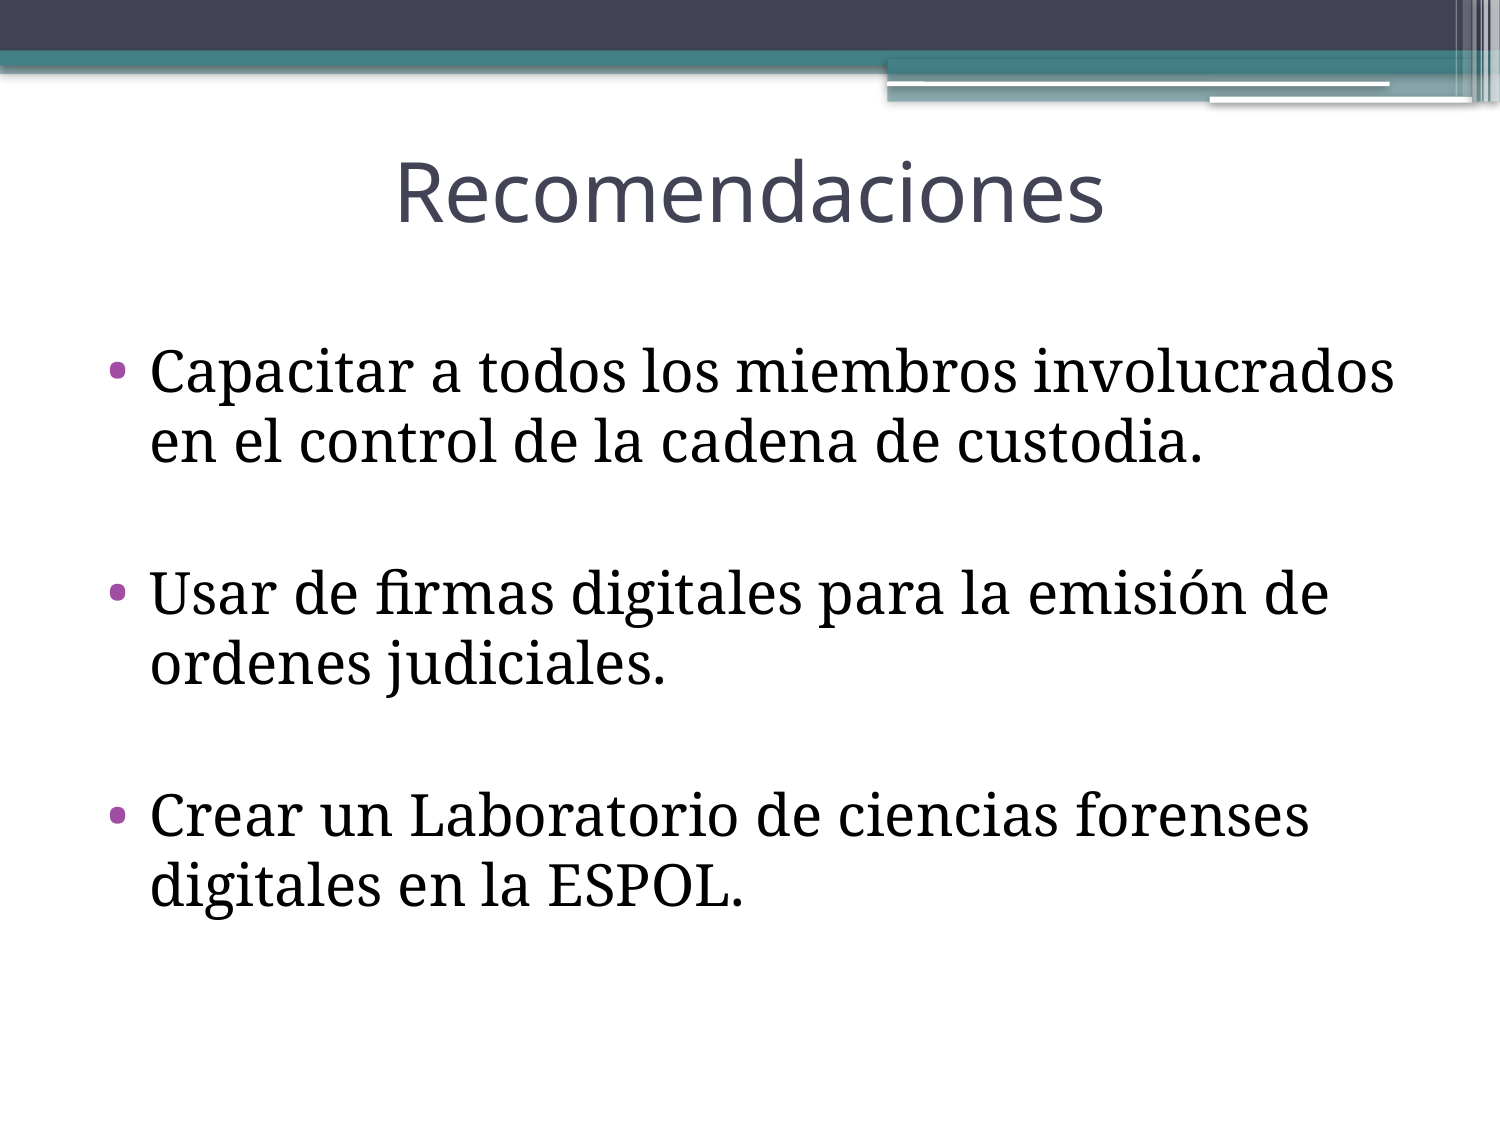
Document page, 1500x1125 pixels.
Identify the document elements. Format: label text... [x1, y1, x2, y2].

title Recomendaciones [75, 101, 1425, 277]
list Capacitar a todos los miembros involucrados en el control de la cadena de custodia. Usar de firmas digitales para la emisión de ordenes judiciales. Crear un Laboratorio de ciencias forenses digitales en la ESPOL. [75, 326, 1425, 1036]
